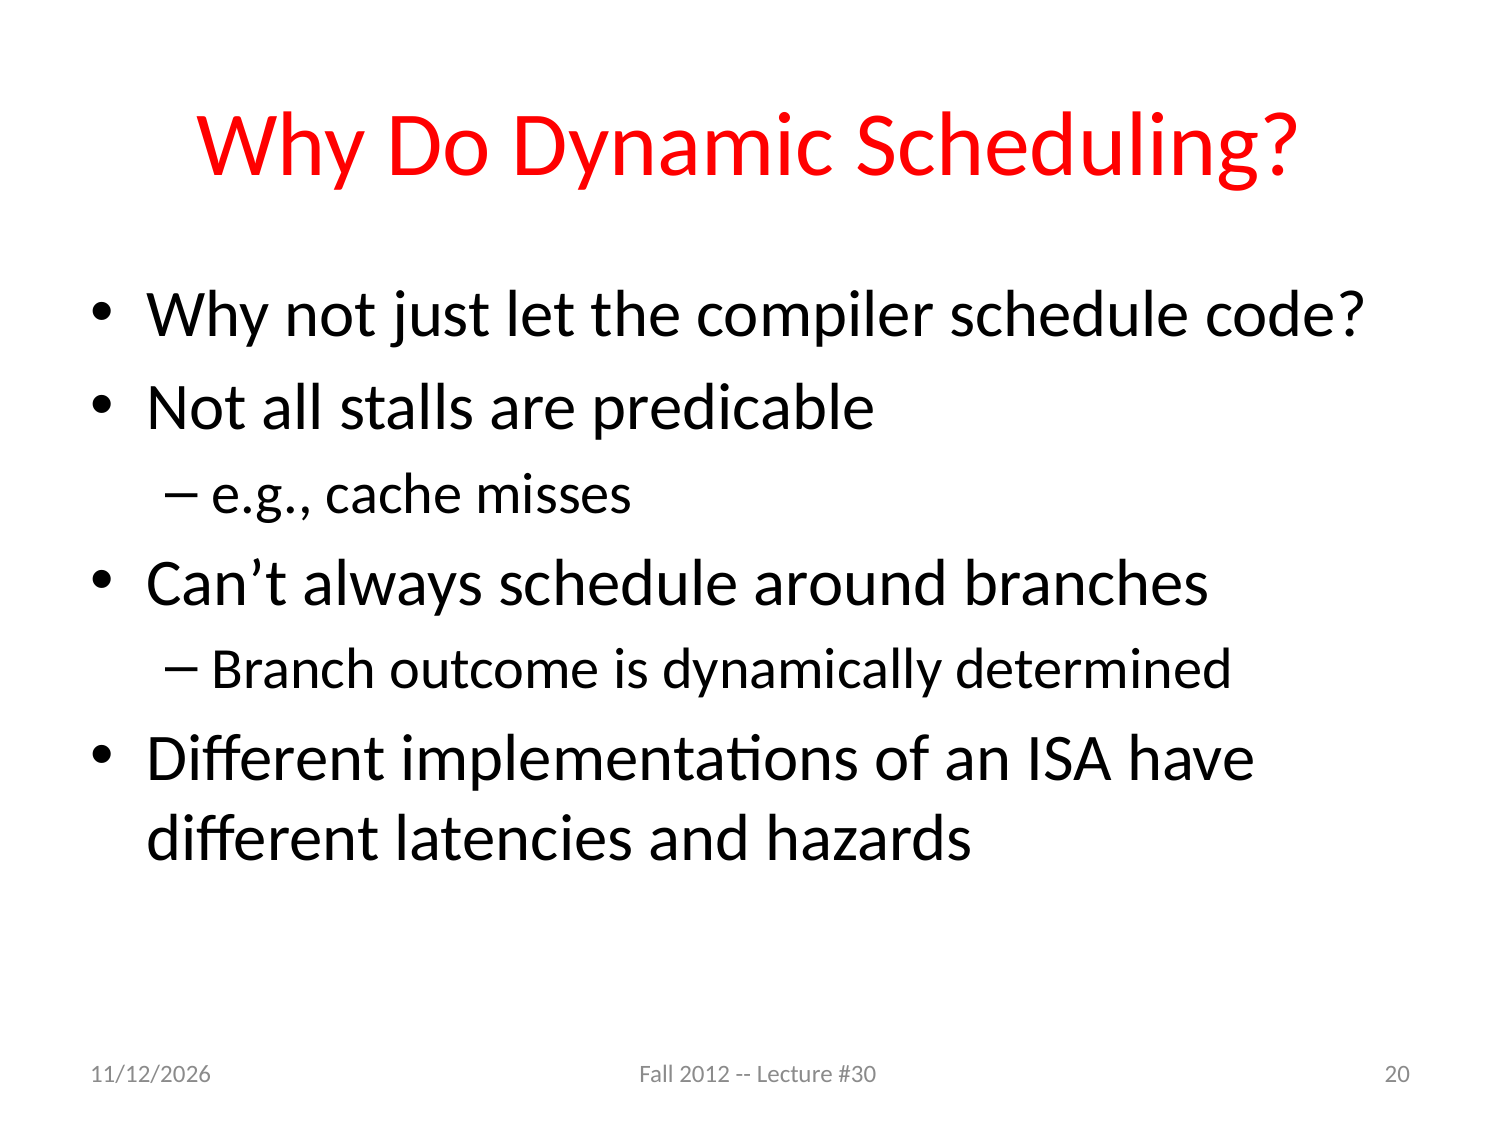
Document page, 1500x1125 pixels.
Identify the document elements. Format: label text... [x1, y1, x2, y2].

footer Fall 2012 -- Lecture #30 [583, 1042, 934, 1103]
slide_number 20 [1074, 1042, 1425, 1103]
title Why Do Dynamic Scheduling? [75, 45, 1425, 233]
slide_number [75, 1042, 425, 1103]
list Why not just let the compiler schedule code? Not all stalls are predicable e.g., cache misses Can’t always schedule around branches Branch outcome is dynamically determined Different implementations of an ISA have different latencies and hazards [75, 262, 1425, 1005]
